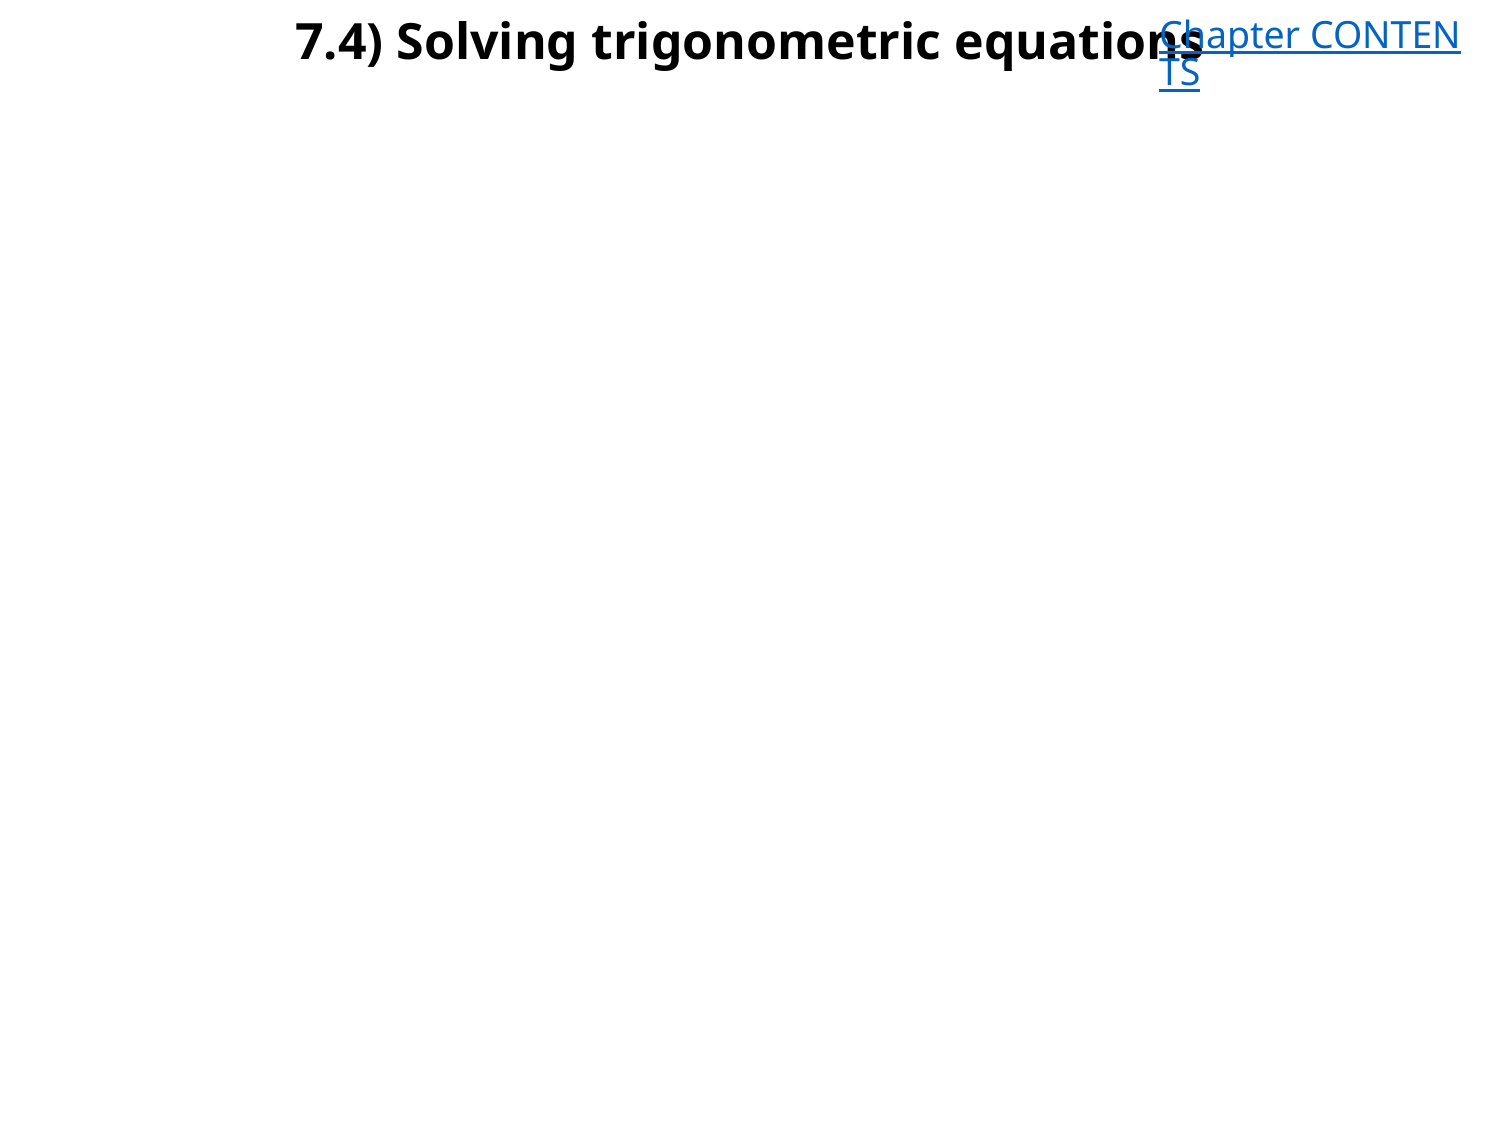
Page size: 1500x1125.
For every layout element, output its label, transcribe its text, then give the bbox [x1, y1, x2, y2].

title 7.4) Solving trigonometric equations [0, 0, 1500, 87]
text_box Chapter CONTENTS [1144, 3, 1491, 70]
